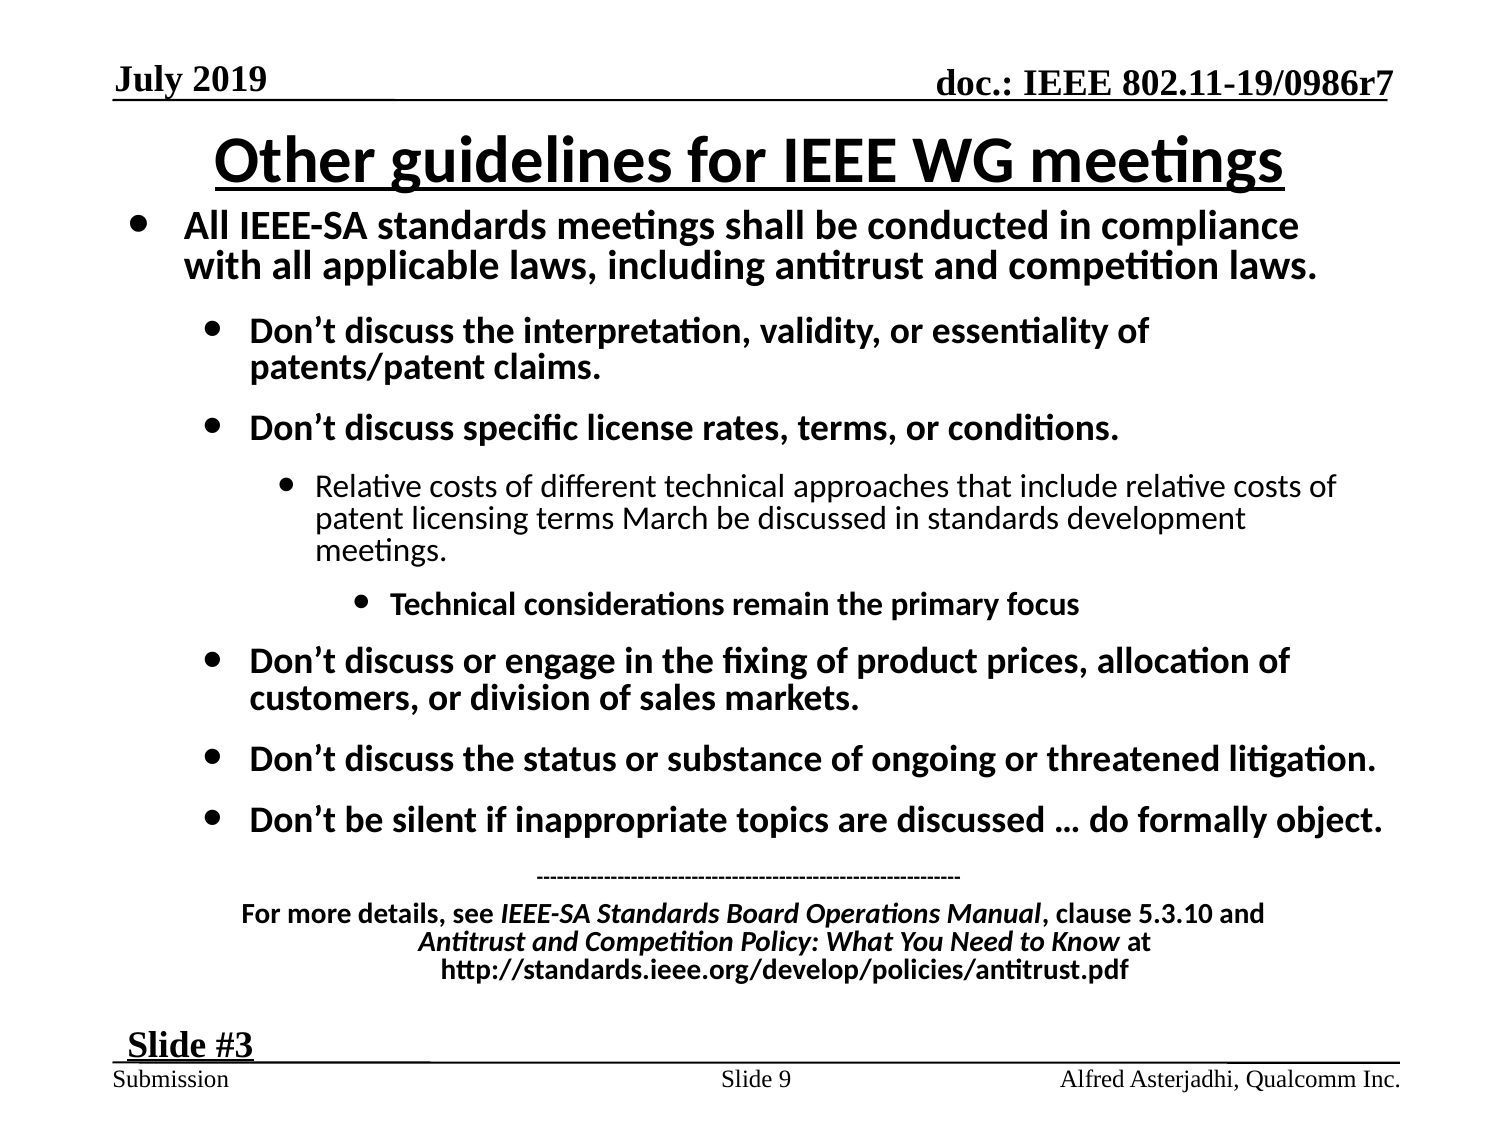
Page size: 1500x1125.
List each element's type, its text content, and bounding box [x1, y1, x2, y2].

slide_number Slide 9 [712, 1061, 800, 1123]
title Other guidelines for IEEE WG meetings [112, 112, 1388, 199]
list All IEEE-SA standards meetings shall be conducted in compliance with all applicable laws, including antitrust and competition laws. Don’t discuss the interpretation, validity, or essentiality of patents/patent claims. Don’t discuss specific license rates, terms, or conditions. Relative costs of different technical approaches that include relative costs of patent licensing terms March be discussed in standards development meetings. Technical considerations remain the primary focus Don’t discuss or engage in the fixing of product prices, allocation of customers, or division of sales markets. Don’t discuss the status or substance of ongoing or threatened litigation. Don’t be silent if inappropriate topics are discussed … do formally object. --------------------------------------------------------------- For more details, see IEEE-SA Standards Board Operations Manual, clause 5.3.10 and Antitrust and Competition Policy: What You Need to Know at http://standards.ieee.org/develop/policies/antitrust.pdf [112, 199, 1402, 1063]
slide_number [114, 54, 423, 100]
footer Alfred Asterjadhi, Qualcomm Inc. [878, 1061, 1402, 1093]
text_box Slide #3 [112, 1012, 269, 1073]
